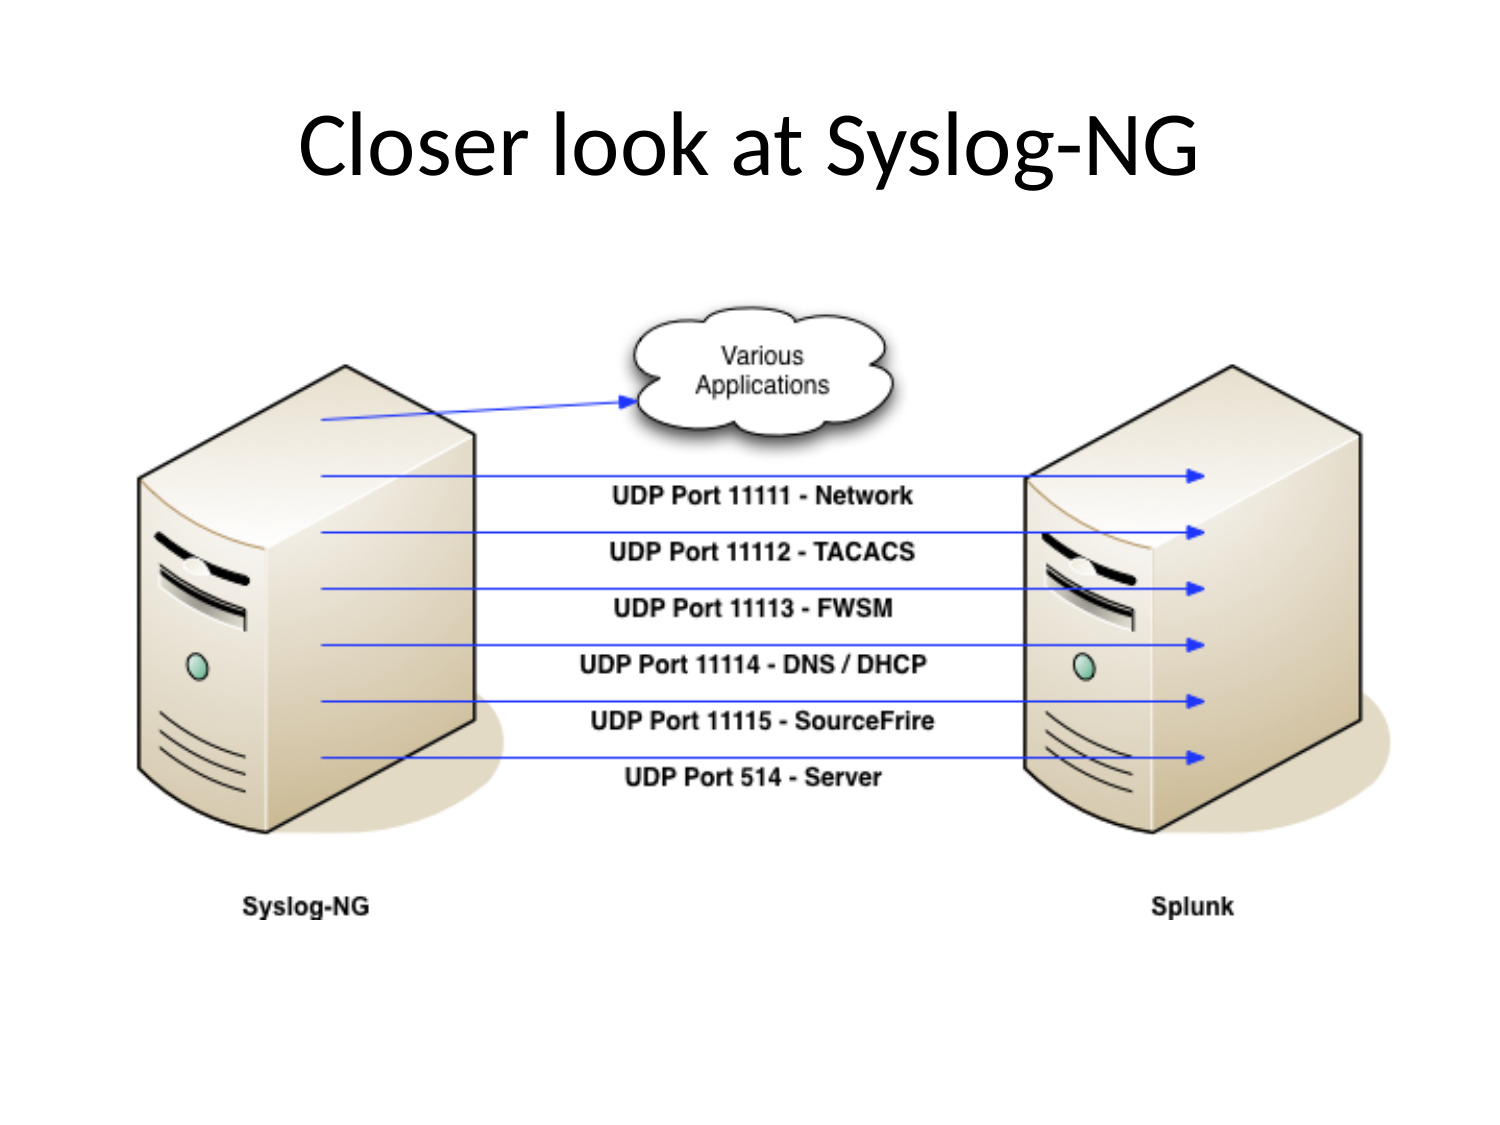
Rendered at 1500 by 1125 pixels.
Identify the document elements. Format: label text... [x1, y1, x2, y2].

title Closer look at Syslog-NG [75, 45, 1425, 233]
picture [73, 290, 1427, 920]
